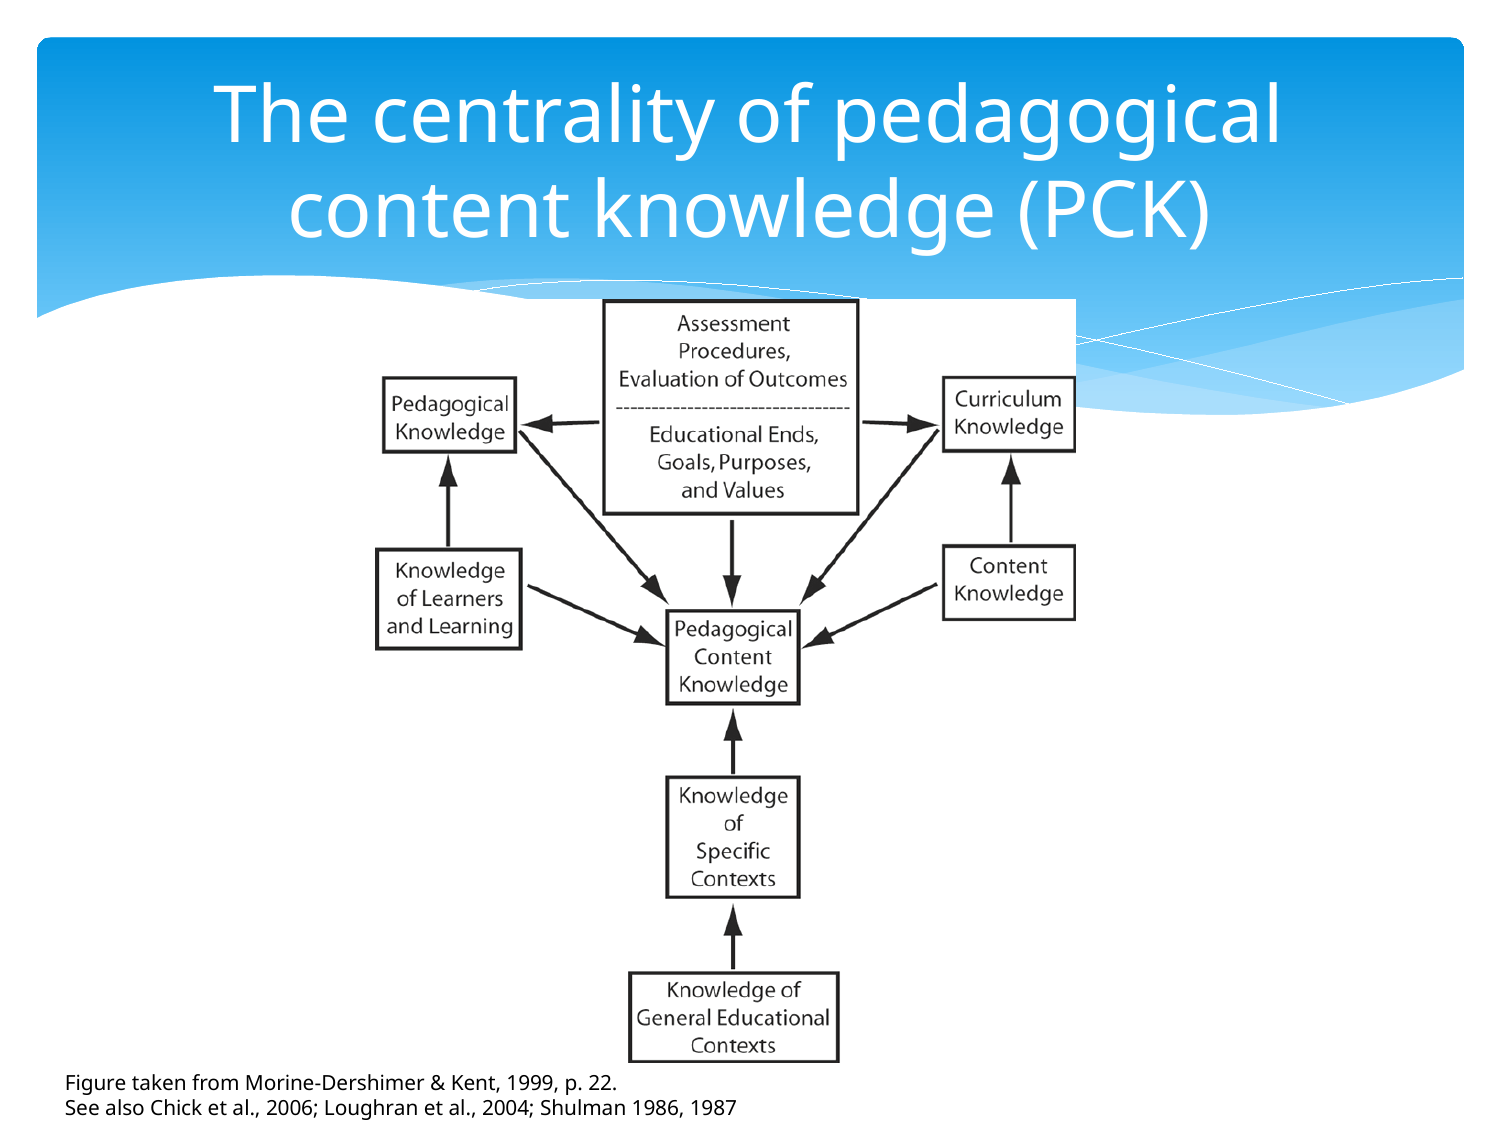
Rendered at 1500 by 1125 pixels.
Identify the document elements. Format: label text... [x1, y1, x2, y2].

text_box Figure taken from Morine-Dershimer & Kent, 1999, p. 22. See also Chick et al., 2006; Loughran et al., 2004; Shulman 1986, 1987 [49, 1062, 1187, 1125]
title The centrality of pedagogical content knowledge (PCK) [75, 55, 1425, 261]
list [374, 298, 1077, 1063]
